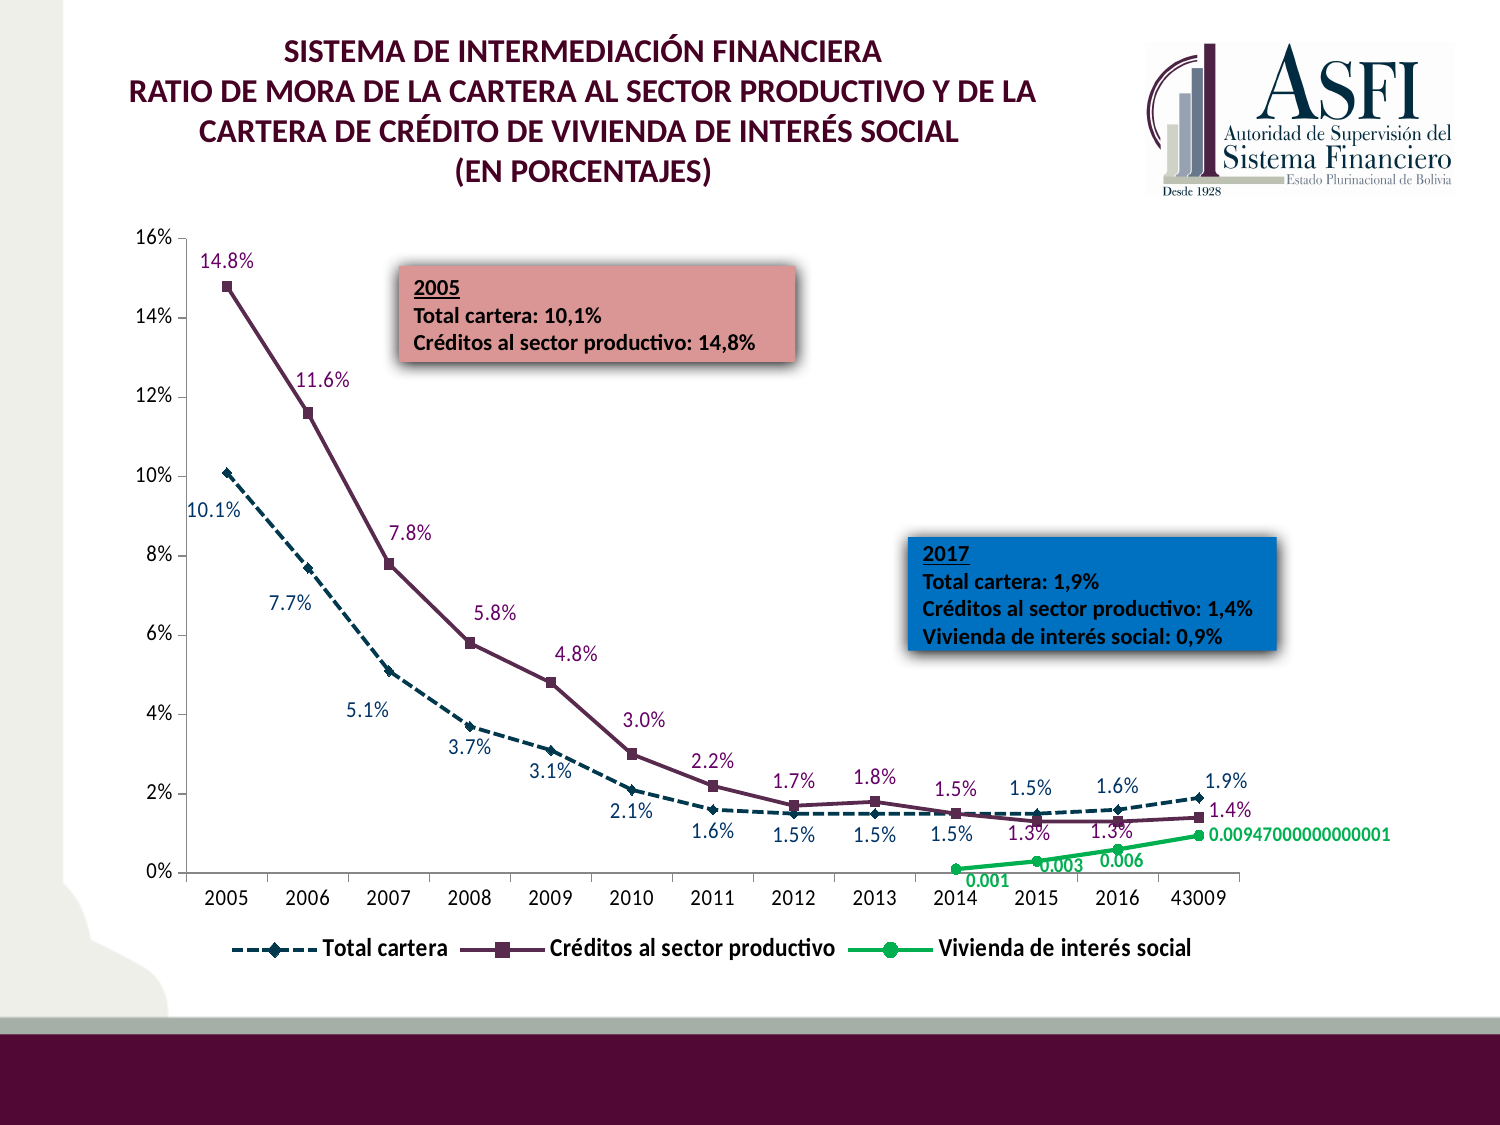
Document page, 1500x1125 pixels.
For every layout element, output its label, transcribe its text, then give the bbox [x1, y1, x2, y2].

text_box SISTEMA DE INTERMEDIACIÓN FINANCIERA RATIO DE MORA DE LA CARTERA AL SECTOR PRODUCTIVO Y DE LA CARTERA DE CRÉDITO DE VIVIENDA DE INTERÉS SOCIAL (EN PORCENTAJES) [104, 0, 1062, 197]
chart [104, 197, 1392, 971]
picture [0, 0, 1500, 1125]
